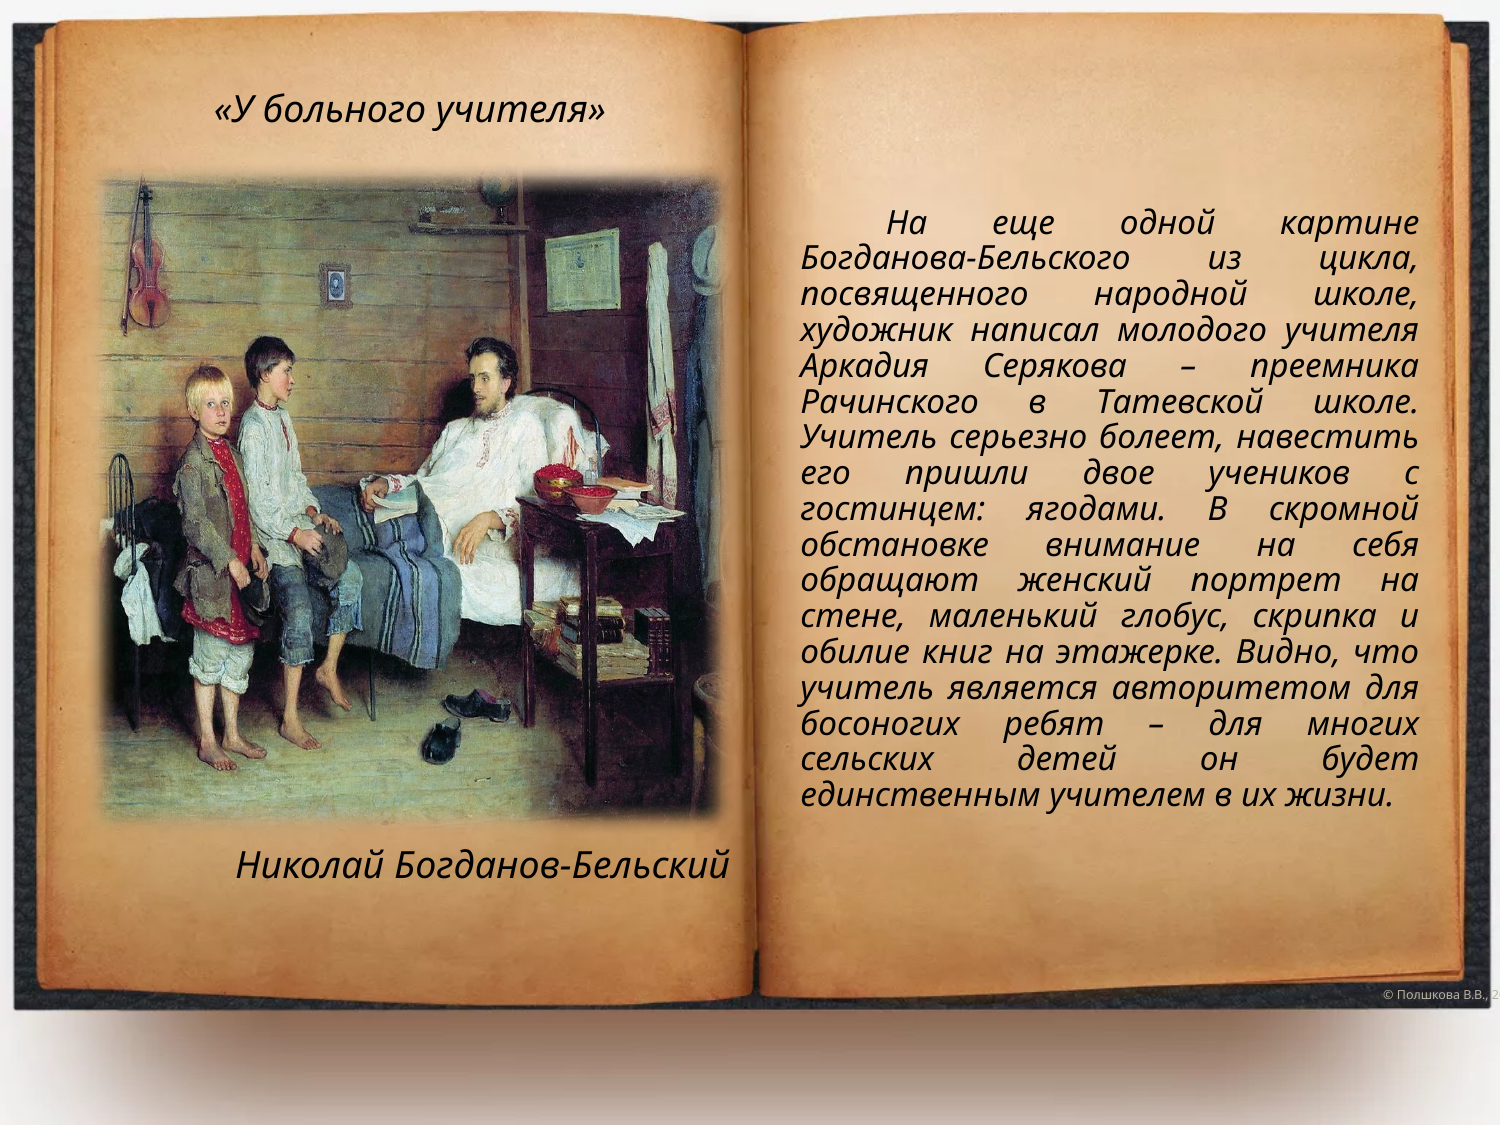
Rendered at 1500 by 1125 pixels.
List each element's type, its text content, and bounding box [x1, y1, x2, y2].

text_box Николай Богданов-Бельский [220, 834, 746, 894]
text_box «У больного учителя» [199, 78, 621, 138]
list На еще одной картине Богданова-Бельского из цикла, посвященного народной школе, художник написал молодого учителя Аркадия Серякова – преемника Рачинского в Татевской школе. Учитель серьезно болеет, навестить его пришли двое учеников с гостинцем: ягодами. В скромной обстановке внимание на себя обращают женский портрет на стене, маленький глобус, скрипка и обилие книг на этажерке. Видно, что учитель является авторитетом для босоногих ребят – для многих сельских детей он будет единственным учителем в их жизни. [785, 198, 1436, 824]
picture [0, 0, 1500, 1125]
